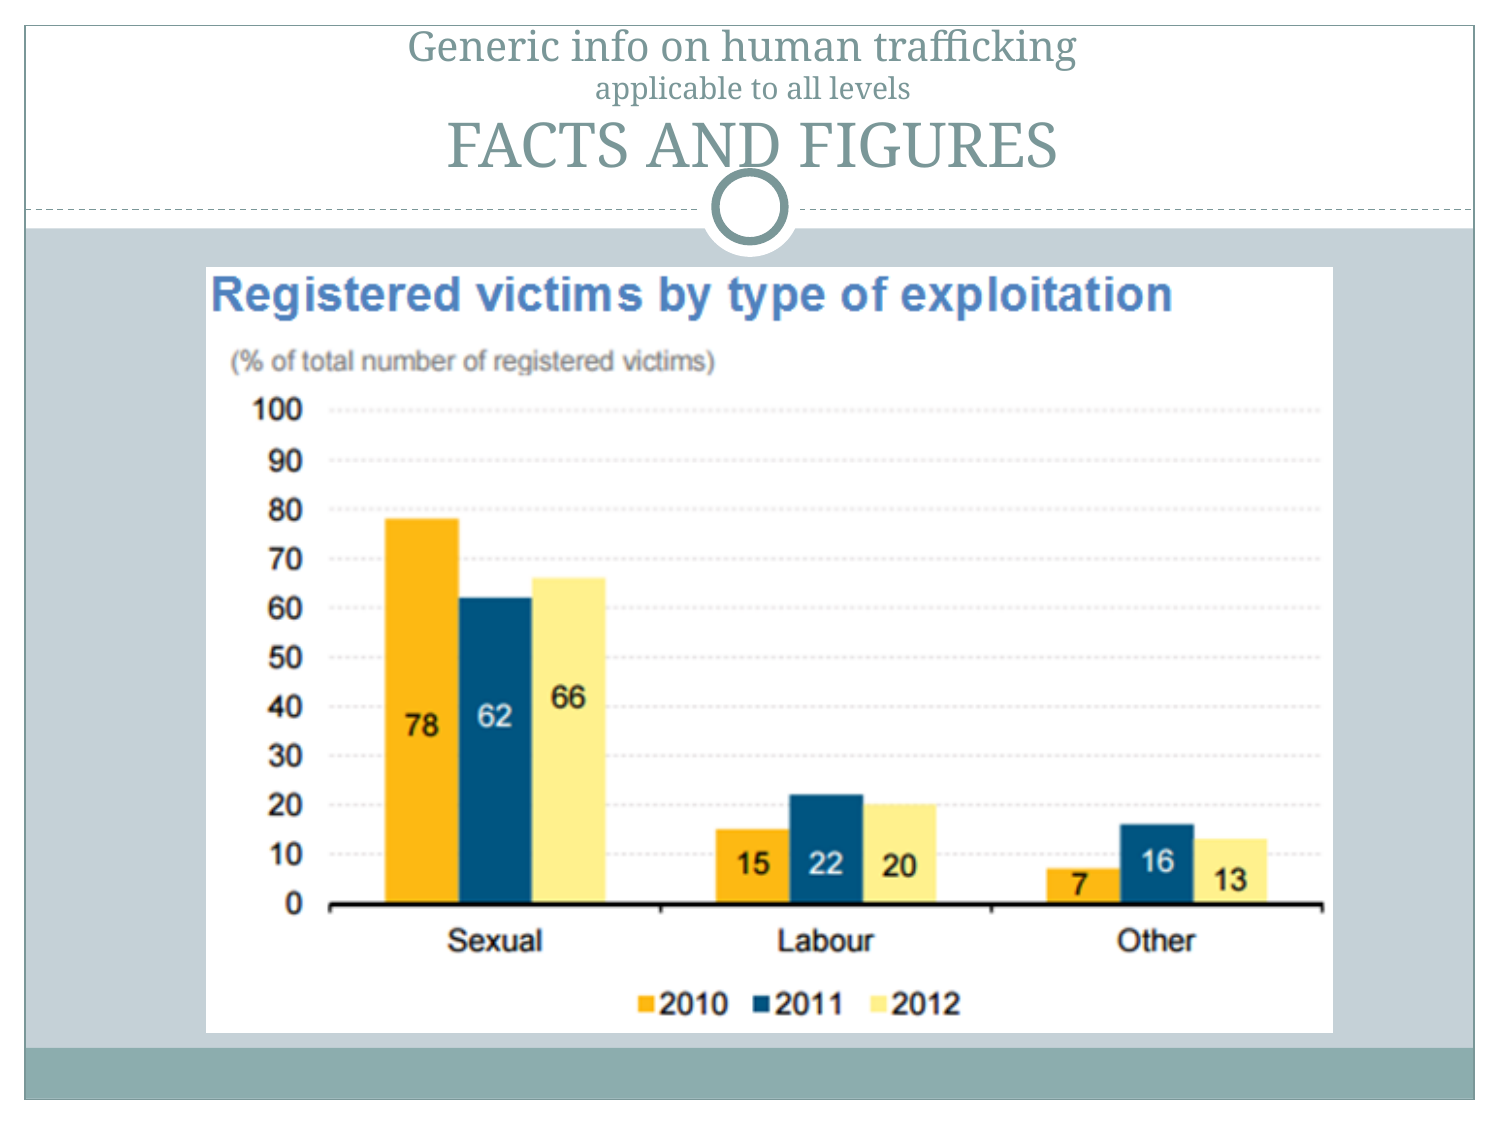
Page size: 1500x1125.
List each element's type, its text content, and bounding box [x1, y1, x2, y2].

title Generic info on human trafficking applicable to all levels FACTS AND FIGURES [53, 0, 1454, 188]
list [206, 266, 1333, 1033]
